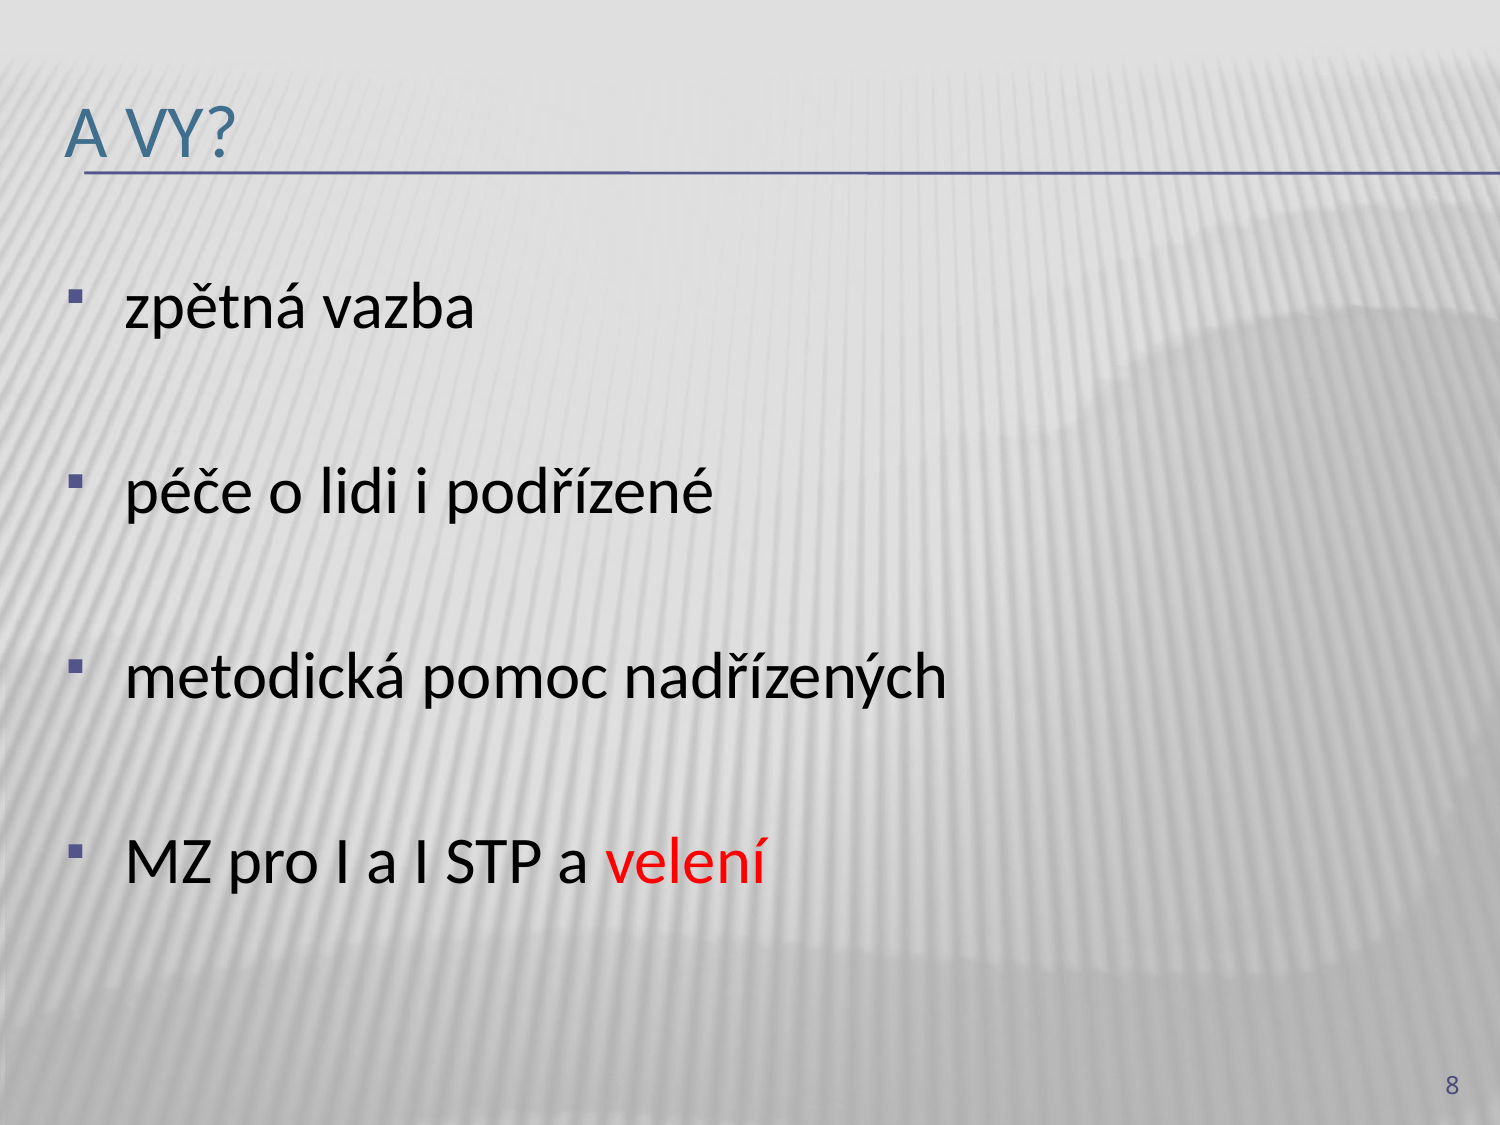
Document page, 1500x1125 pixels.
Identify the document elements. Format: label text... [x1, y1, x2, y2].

slide_number 8 [1350, 1061, 1475, 1103]
title a vy? [50, 75, 1475, 173]
list zpětná vazba péče o lidi i podřízené metodická pomoc nadřízených MZ pro I a I STP a velení [50, 254, 1475, 998]
